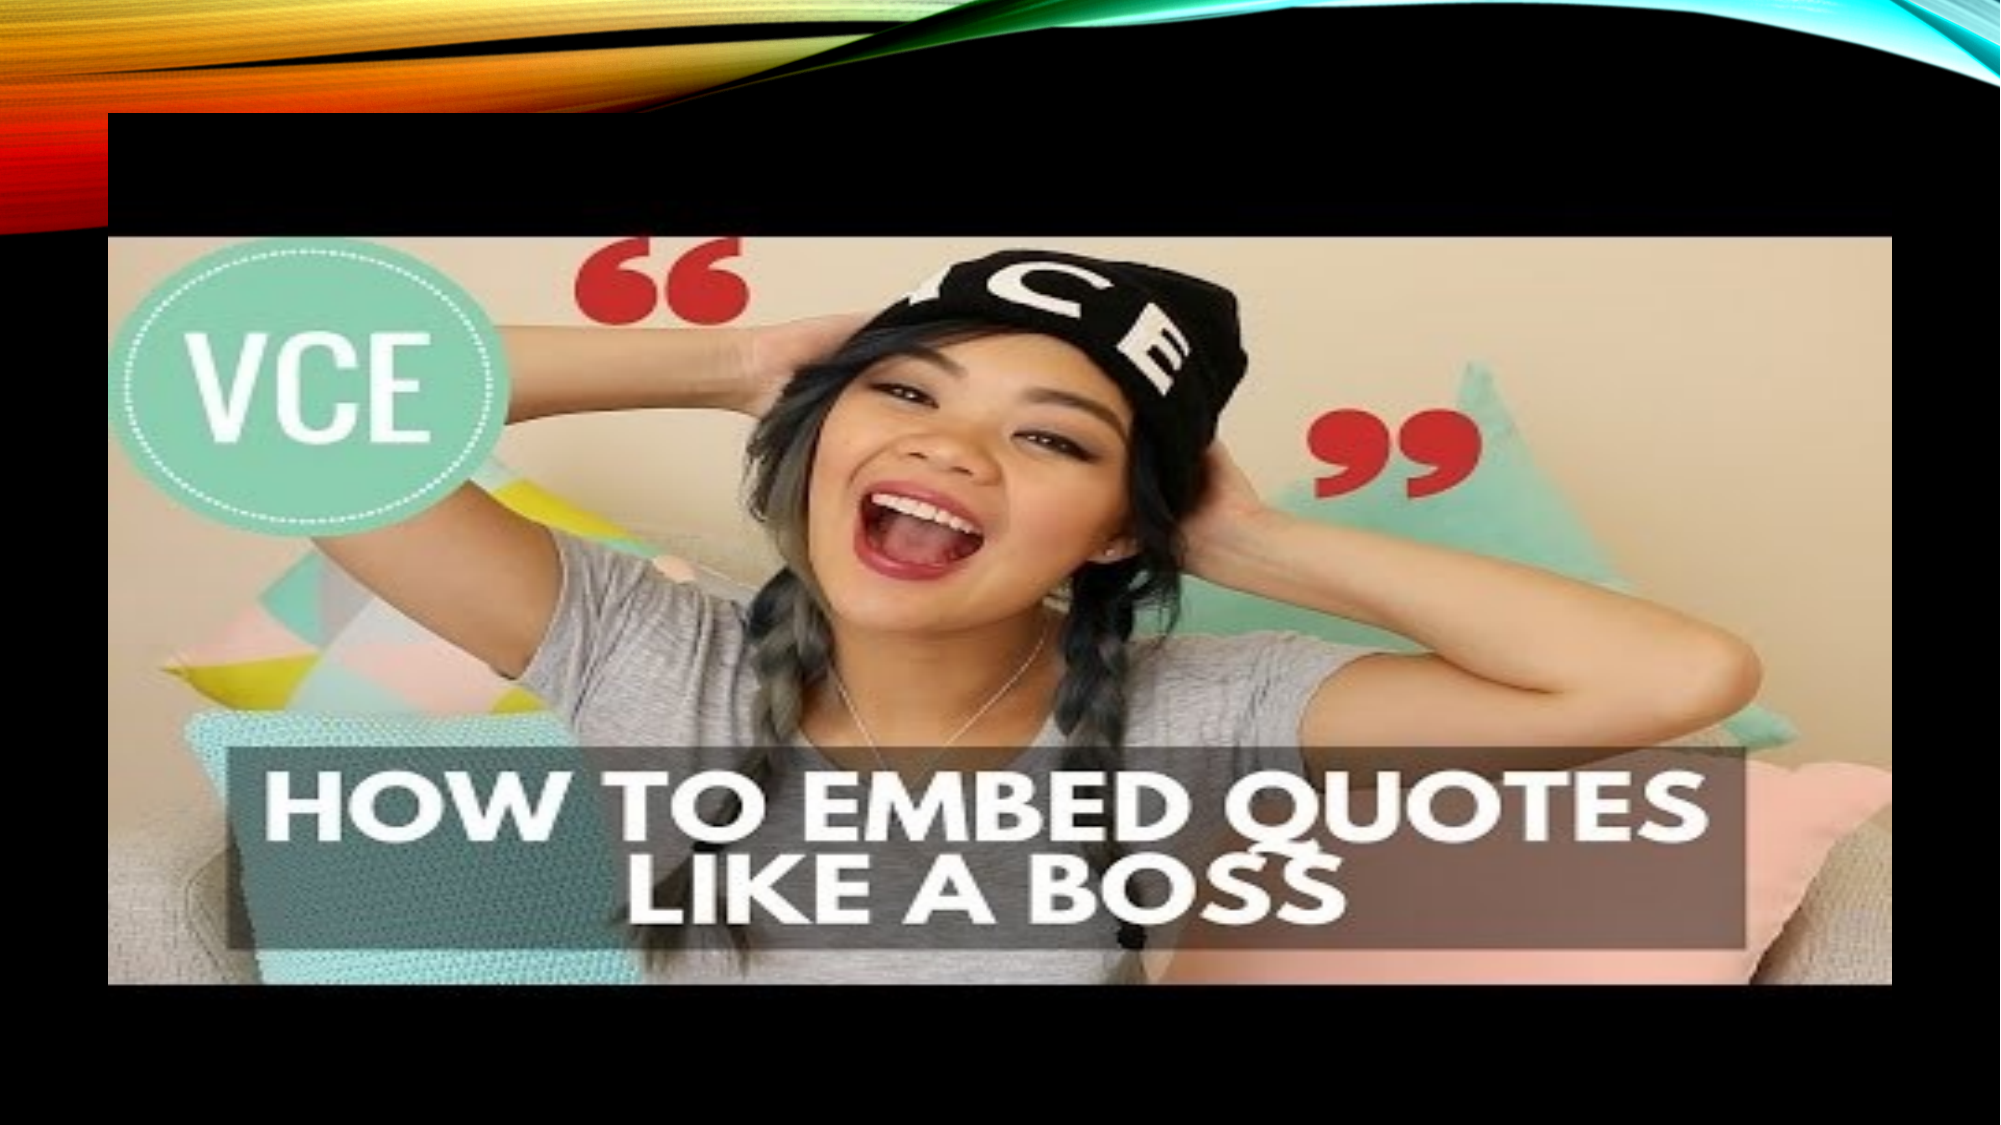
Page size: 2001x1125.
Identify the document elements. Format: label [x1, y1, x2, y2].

picture [0, 0, 2000, 237]
text_box [107, 112, 1893, 1093]
